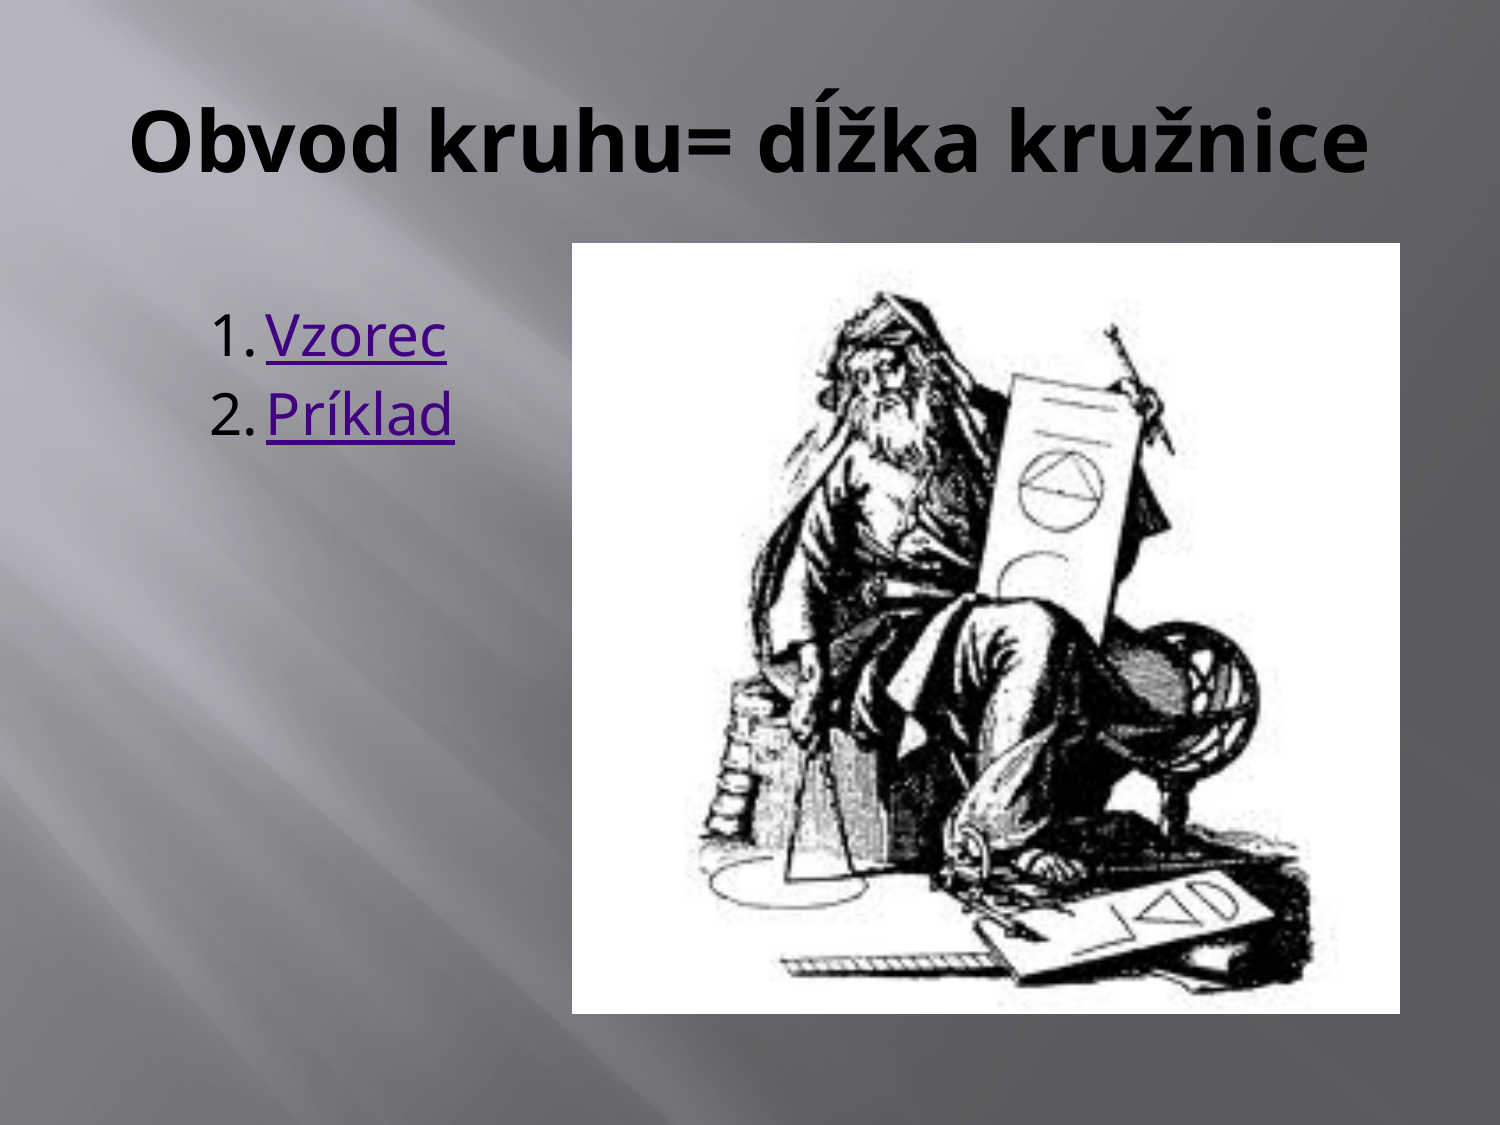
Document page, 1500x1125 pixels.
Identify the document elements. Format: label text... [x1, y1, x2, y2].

text_box Vzorec Príklad [194, 290, 572, 464]
title Obvod kruhu= dĺžka kružnice [75, 45, 1425, 233]
picture [572, 243, 1400, 1014]
